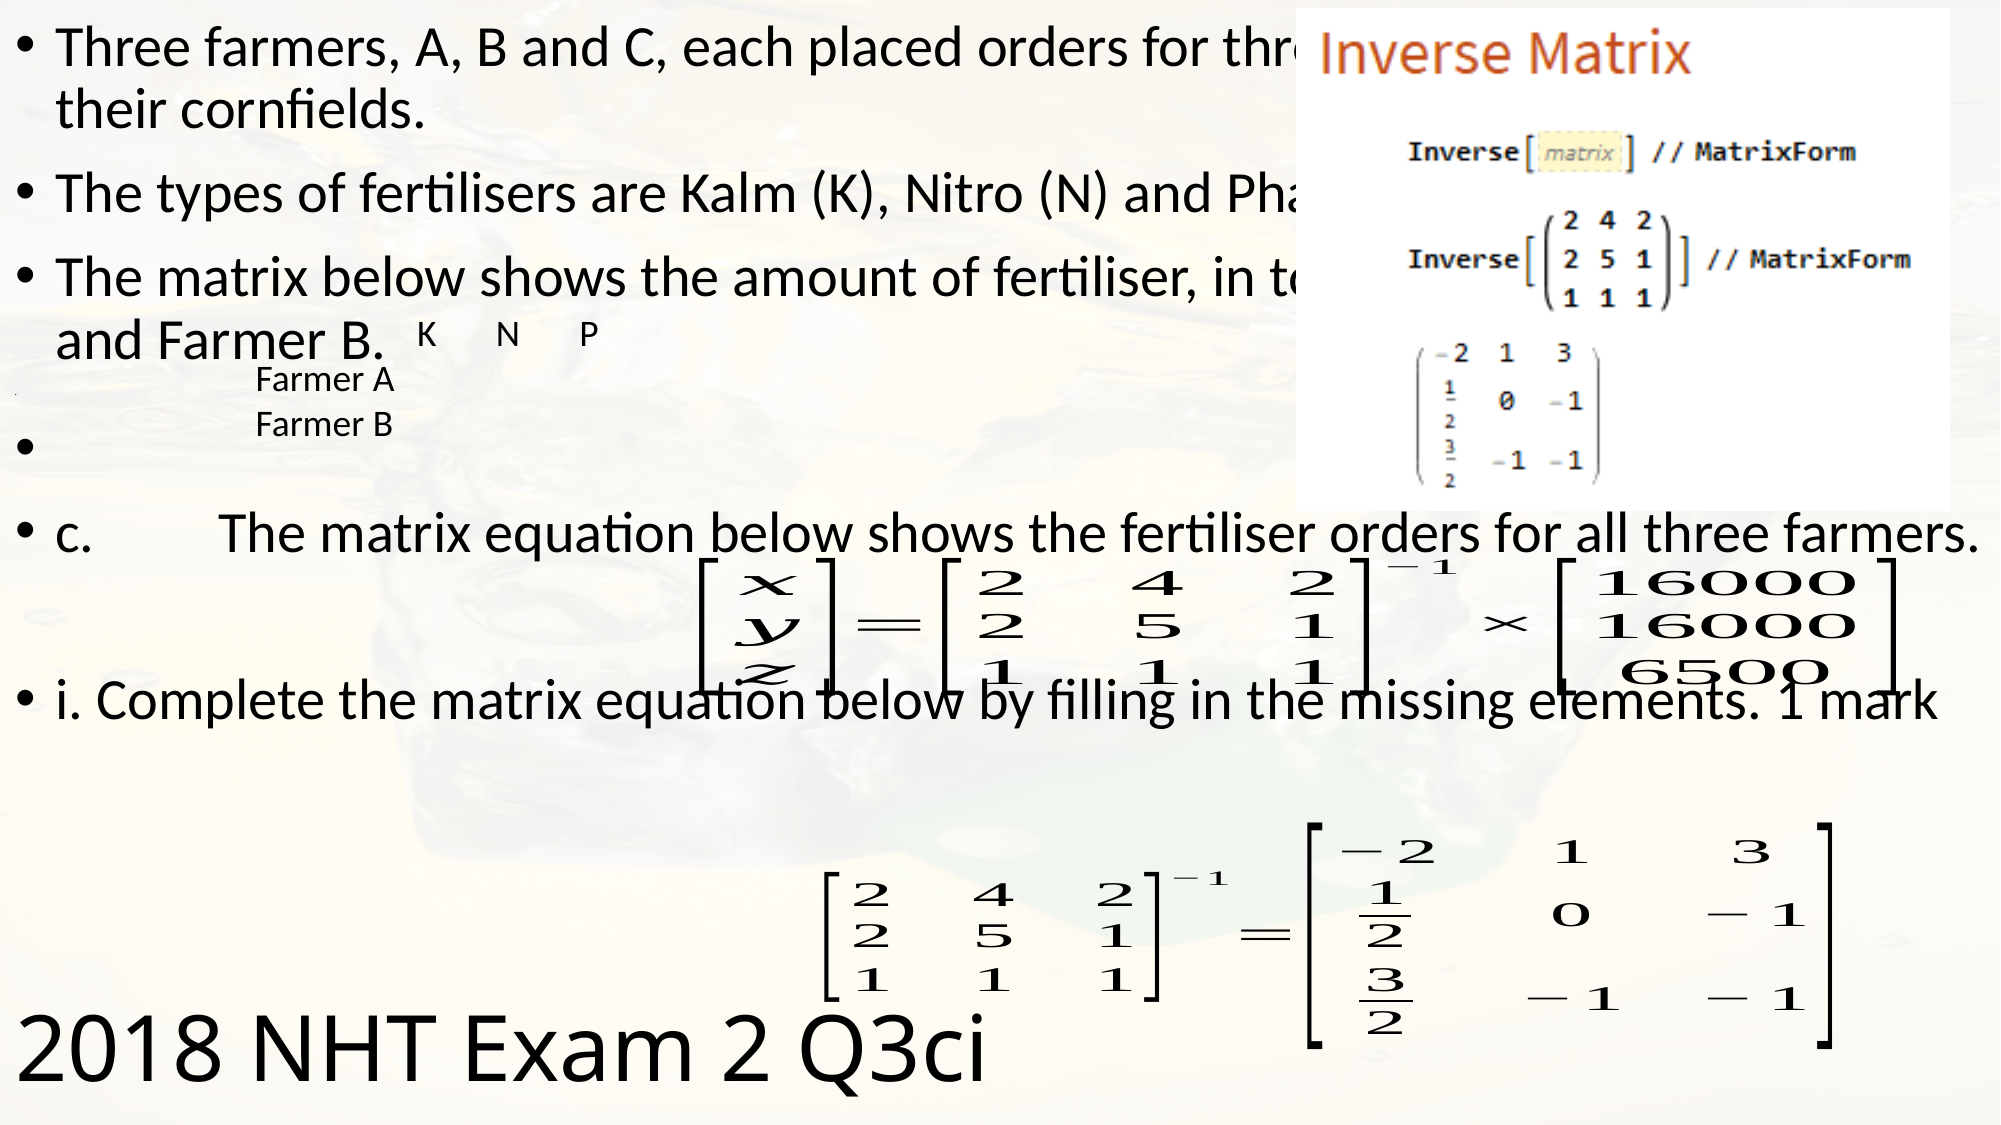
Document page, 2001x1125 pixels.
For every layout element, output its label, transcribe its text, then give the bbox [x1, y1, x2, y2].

picture [1296, 8, 1950, 511]
text_box K N P Farmer A Farmer B [240, 301, 643, 452]
title 2018 NHT Exam 2 Q3ci [0, 983, 1725, 1121]
